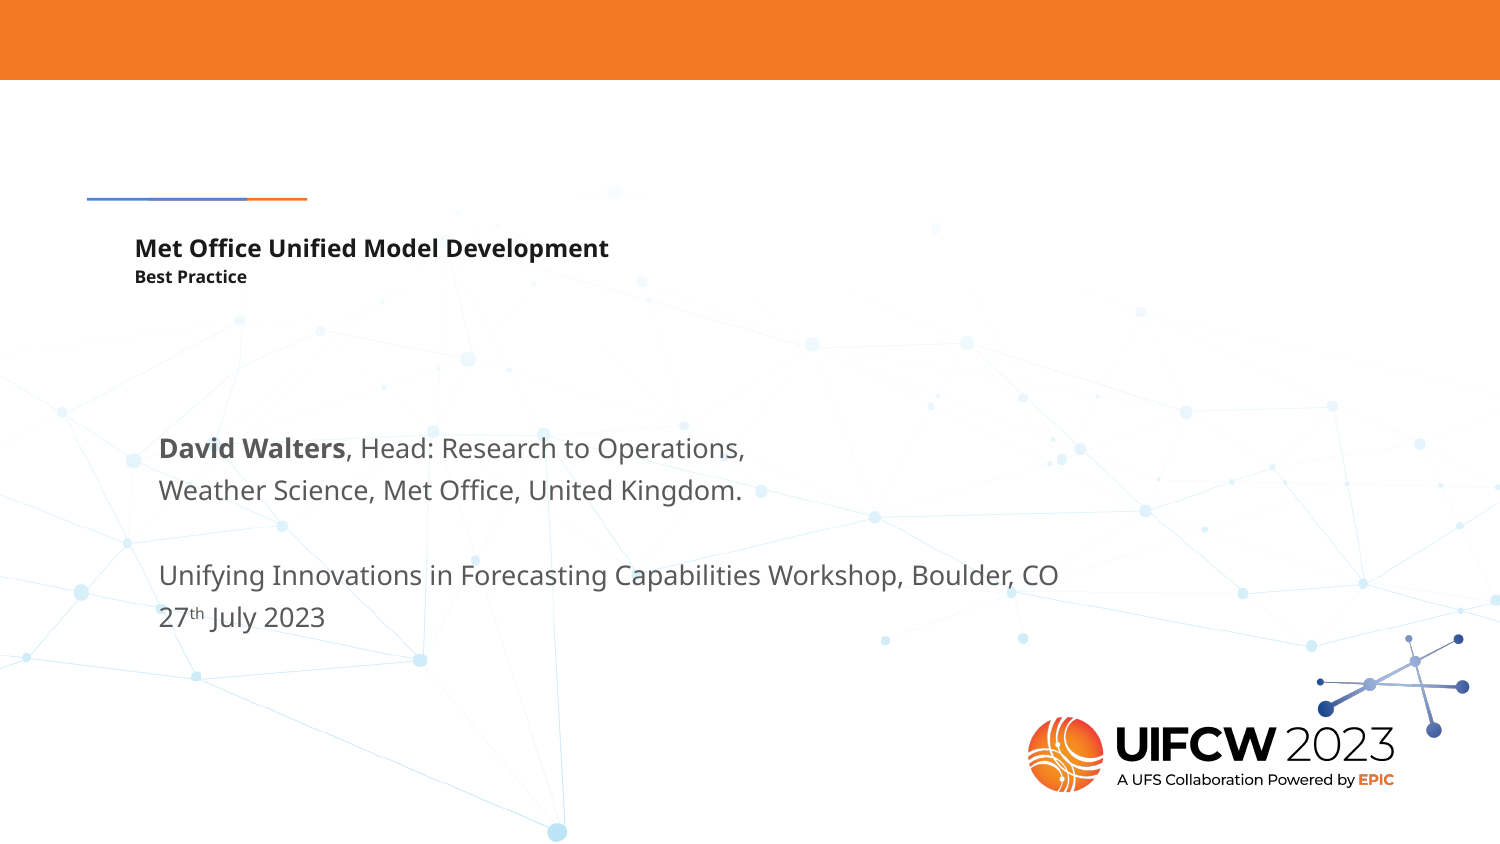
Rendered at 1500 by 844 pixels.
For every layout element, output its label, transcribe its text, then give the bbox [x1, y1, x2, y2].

list David Walters, Head: Research to Operations, Weather Science, Met Office, United Kingdom. Unifying Innovations in Forecasting Capabilities Workshop, Boulder, CO 27th July 2023 [119, 409, 1381, 712]
title Met Office Unified Model Development Best Practice [119, 216, 1381, 305]
picture [0, 80, 1500, 844]
